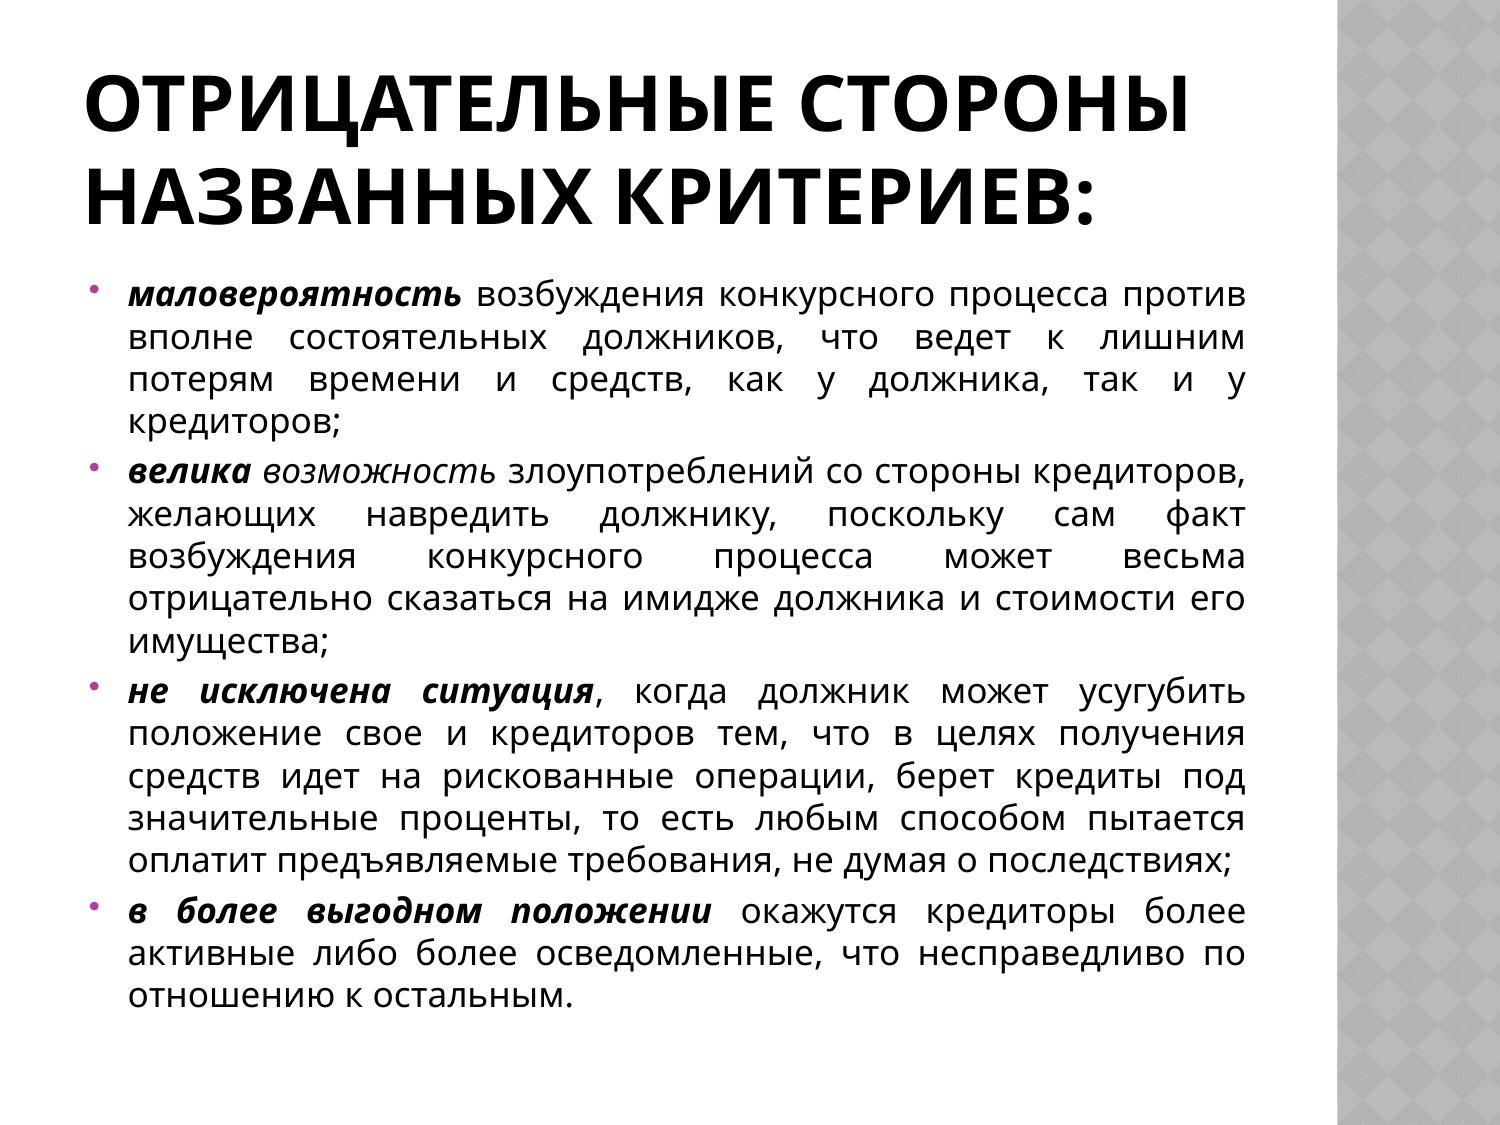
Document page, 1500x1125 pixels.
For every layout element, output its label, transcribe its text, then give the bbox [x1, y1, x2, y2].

title Отрицательные стороны названных критериев: [75, 52, 1263, 240]
list маловероятность возбуждения конкурсного процесса против вполне состоятельных должников, что ведет к лишним потерям времени и средств, как у должника, так и у кредиторов; велика возможность злоупотреблений со стороны кредиторов, желающих навредить должнику, поскольку сам факт возбуждения конкурсного процесса может весьма отрицательно сказаться на имидже должника и стоимости его имущества; не исключена ситуация, когда должник может усугубить положение свое и кредиторов тем, что в целях получения средств идет на рискованные операции, берет кредиты под значительные проценты, то есть любым способом пытается оплатит предъявляемые требования, не думая о последствиях; в более выгодном положении окажутся кредиторы более активные либо более осведомленные, что несправедливо по отношению к остальным. [74, 263, 1263, 1060]
